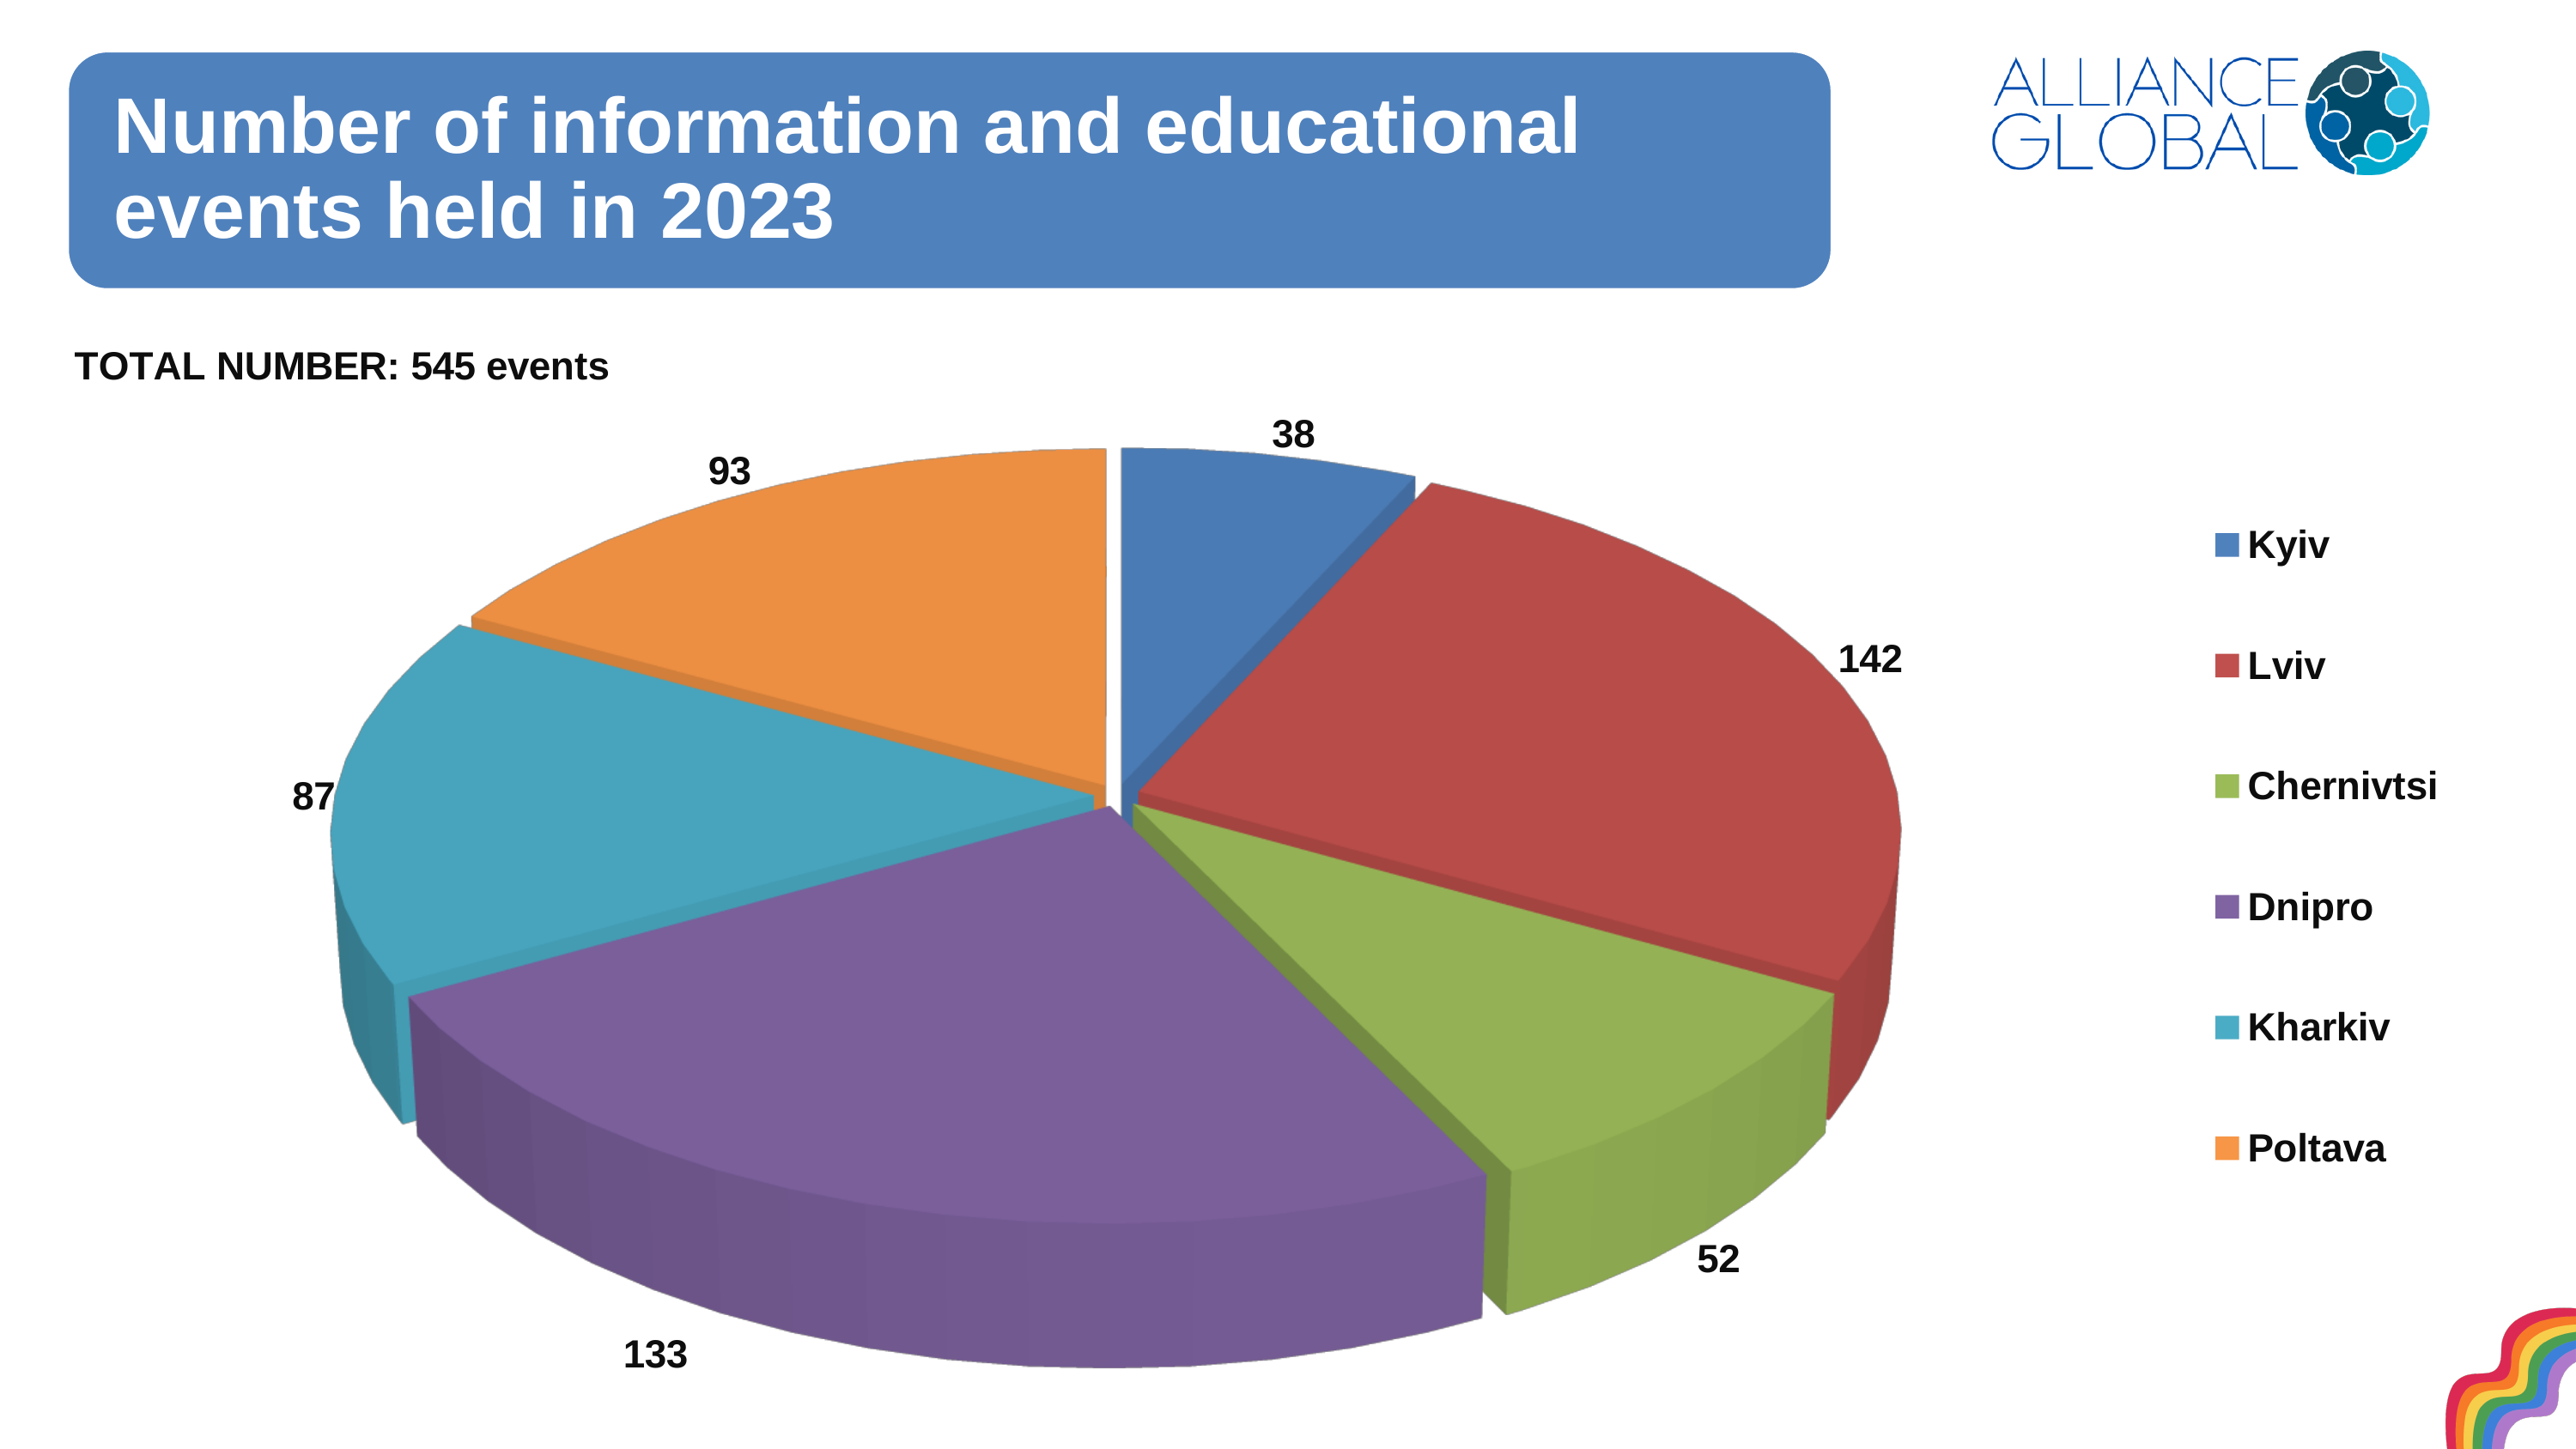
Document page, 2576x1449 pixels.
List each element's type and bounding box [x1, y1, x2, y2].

chart [66, 325, 2489, 1398]
text_box [1992, 51, 2457, 175]
text_box [66, 50, 1833, 294]
text_box [2440, 1300, 2576, 1449]
